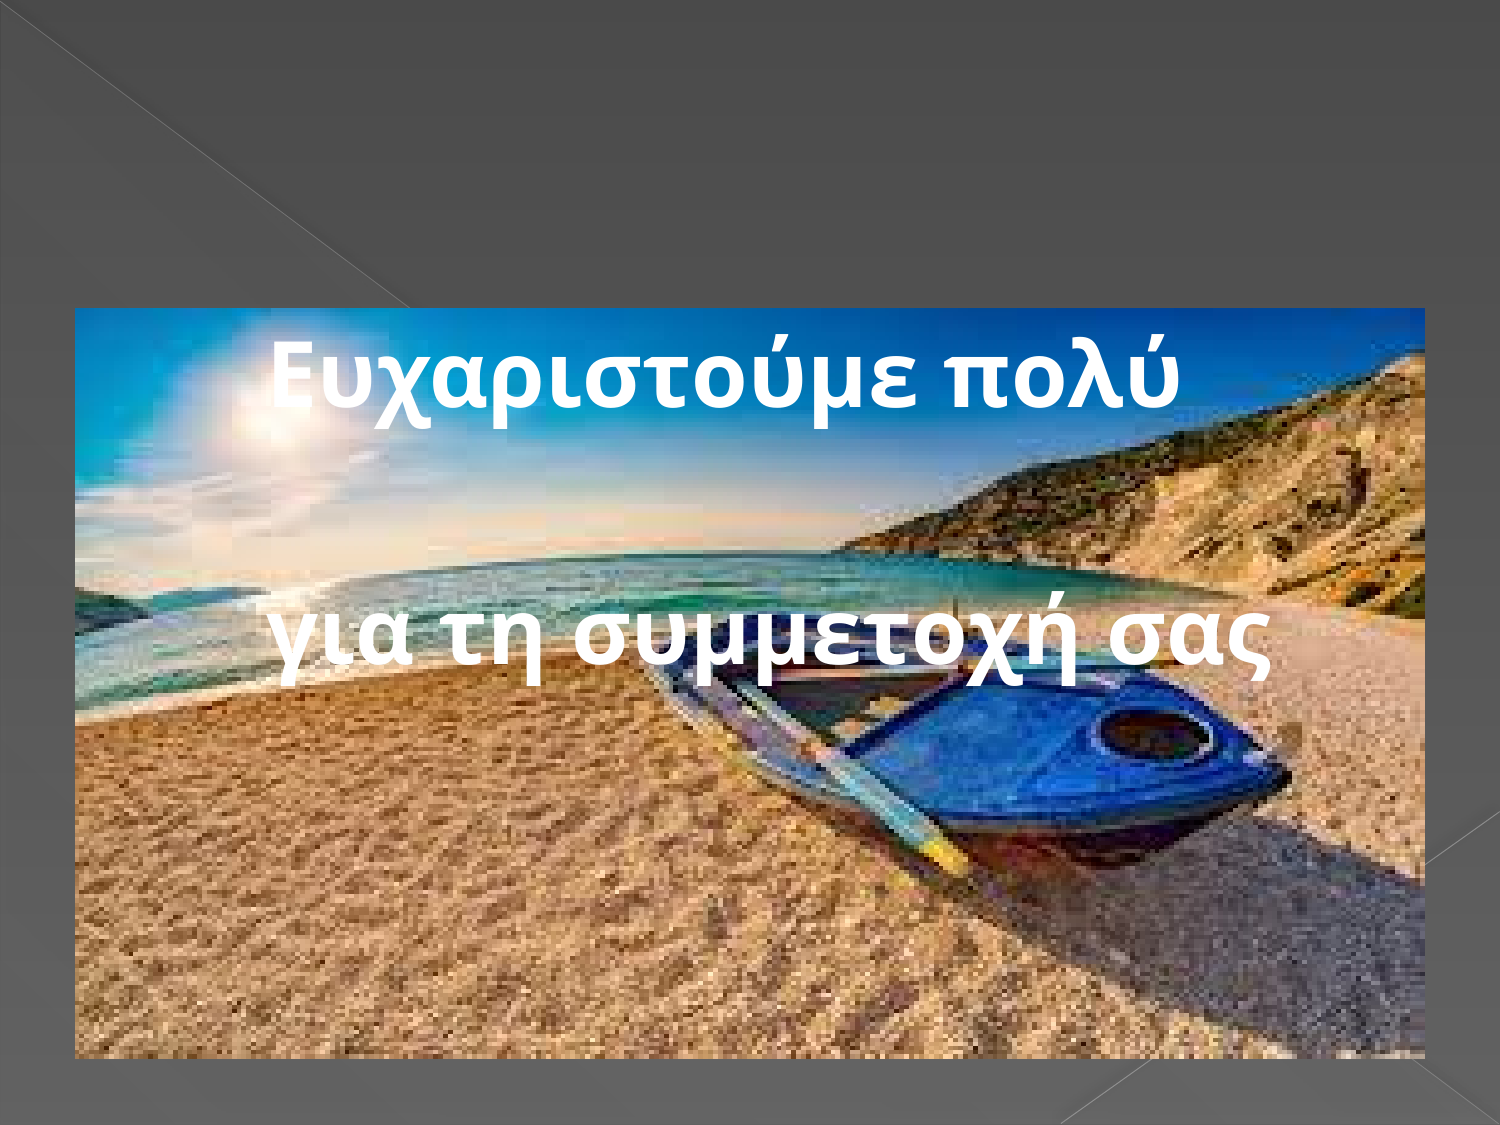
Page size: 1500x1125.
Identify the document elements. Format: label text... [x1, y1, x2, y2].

list Ευχαριστούμε πολύ για τη συμμετοχή σας [75, 308, 1425, 1059]
